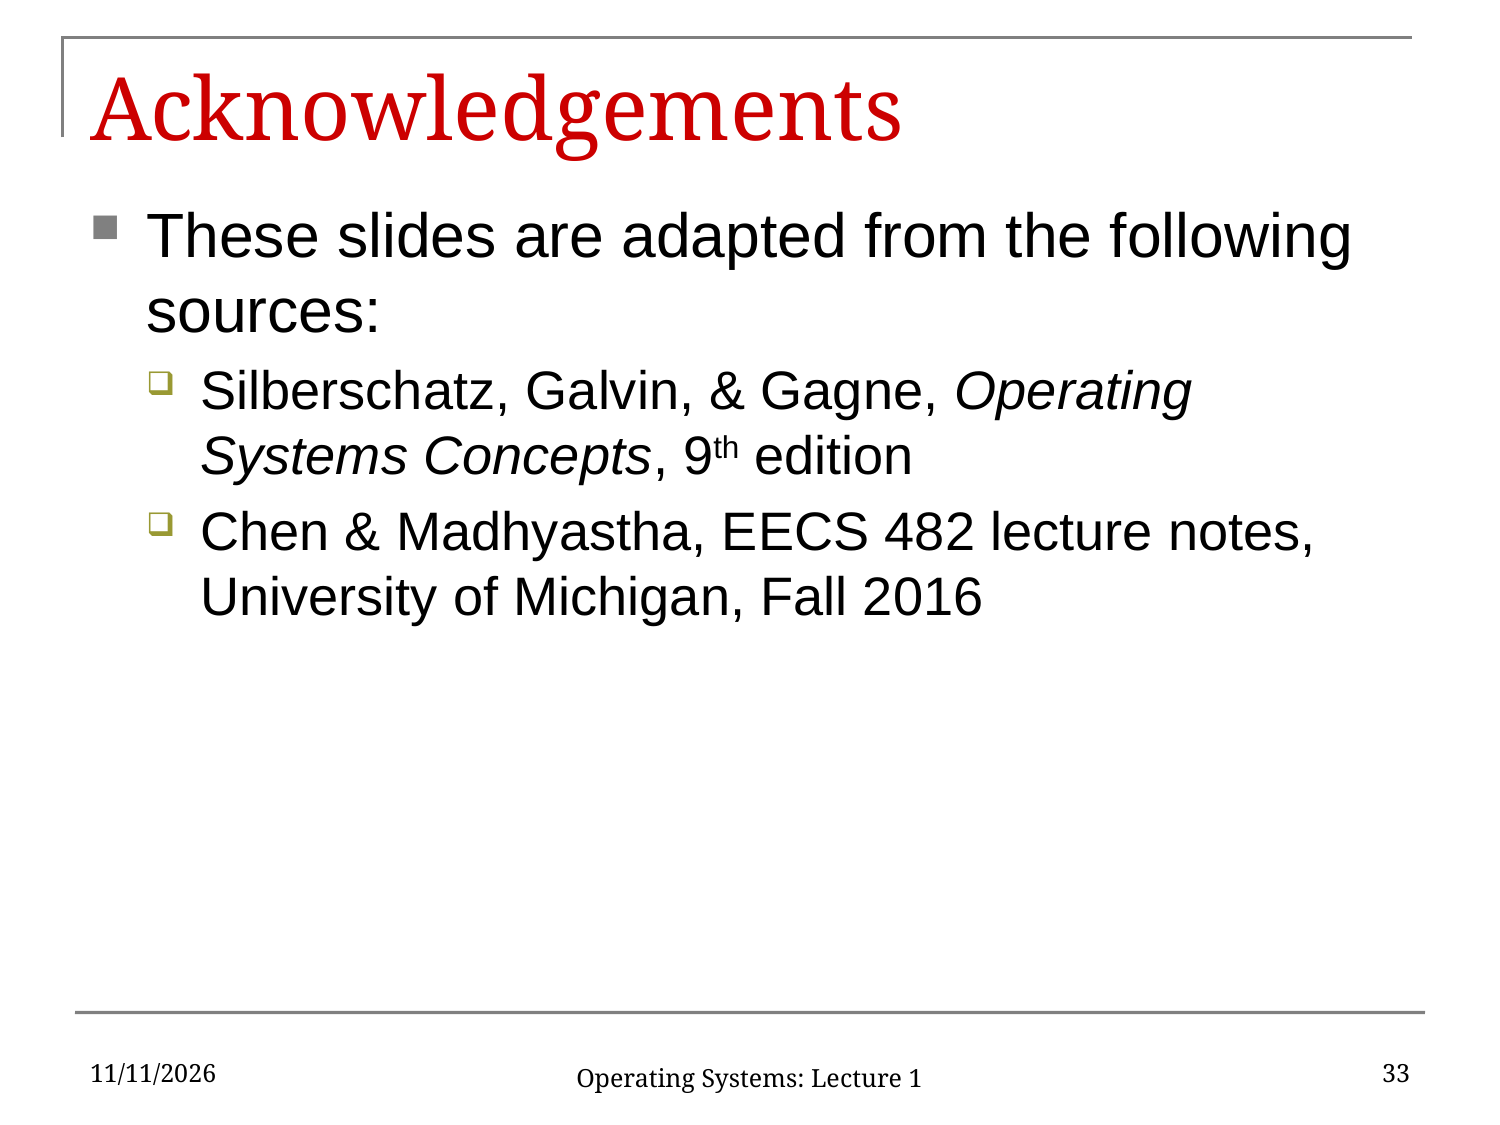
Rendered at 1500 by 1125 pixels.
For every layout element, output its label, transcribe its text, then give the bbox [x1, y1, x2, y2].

footer Operating Systems: Lecture 1 [512, 1024, 988, 1101]
title Acknowledgements [75, 45, 1425, 163]
slide_number 33 [1074, 1023, 1426, 1100]
list These slides are adapted from the following sources: Silberschatz, Galvin, & Gagne, Operating Systems Concepts, 9th edition Chen & Madhyastha, EECS 482 lecture notes, University of Michigan, Fall 2016 [75, 187, 1425, 1006]
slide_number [74, 1023, 426, 1100]
